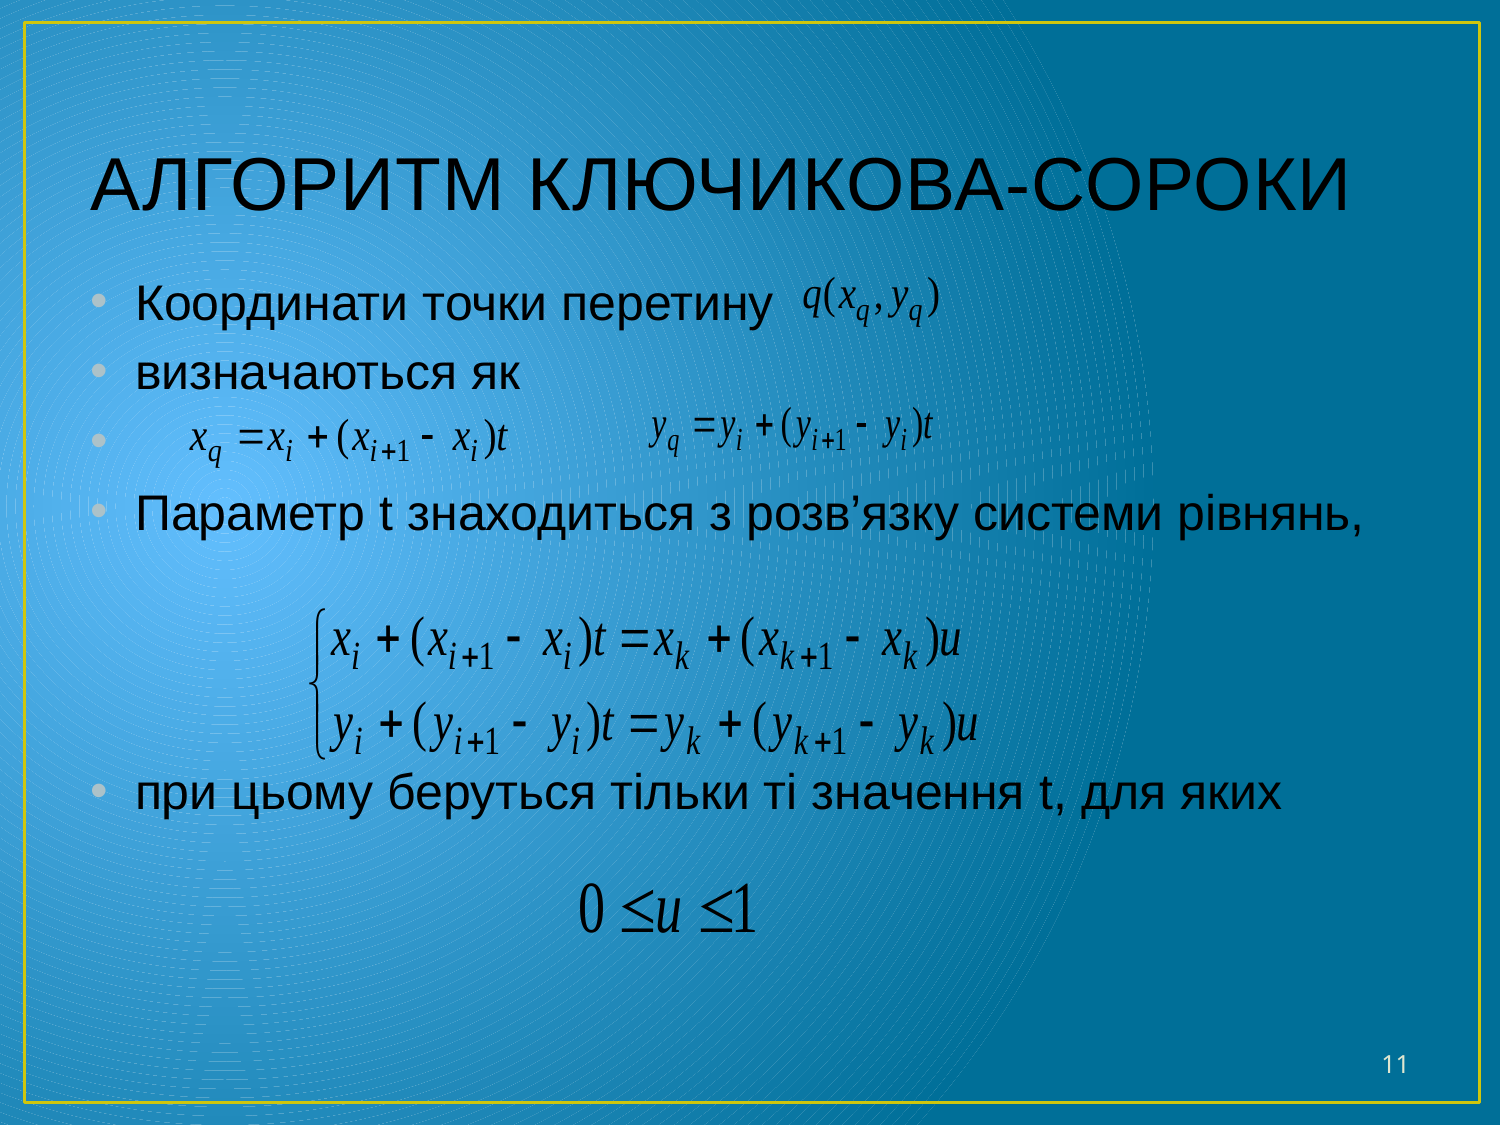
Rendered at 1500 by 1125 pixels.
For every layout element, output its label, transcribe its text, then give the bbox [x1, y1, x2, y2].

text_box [182, 408, 514, 477]
slide_number 11 [1074, 1035, 1425, 1096]
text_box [796, 266, 946, 335]
title АЛГОРИТМ КЛЮЧИКОВА-СОРОКИ [75, 45, 1425, 233]
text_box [643, 396, 940, 465]
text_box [572, 869, 762, 949]
list Координати точки перетину визначаються як Параметр t знаходиться з розв’язку системи рівнянь, при цьому беруться тільки ті значення t, для яких [75, 262, 1425, 1005]
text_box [300, 597, 987, 770]
